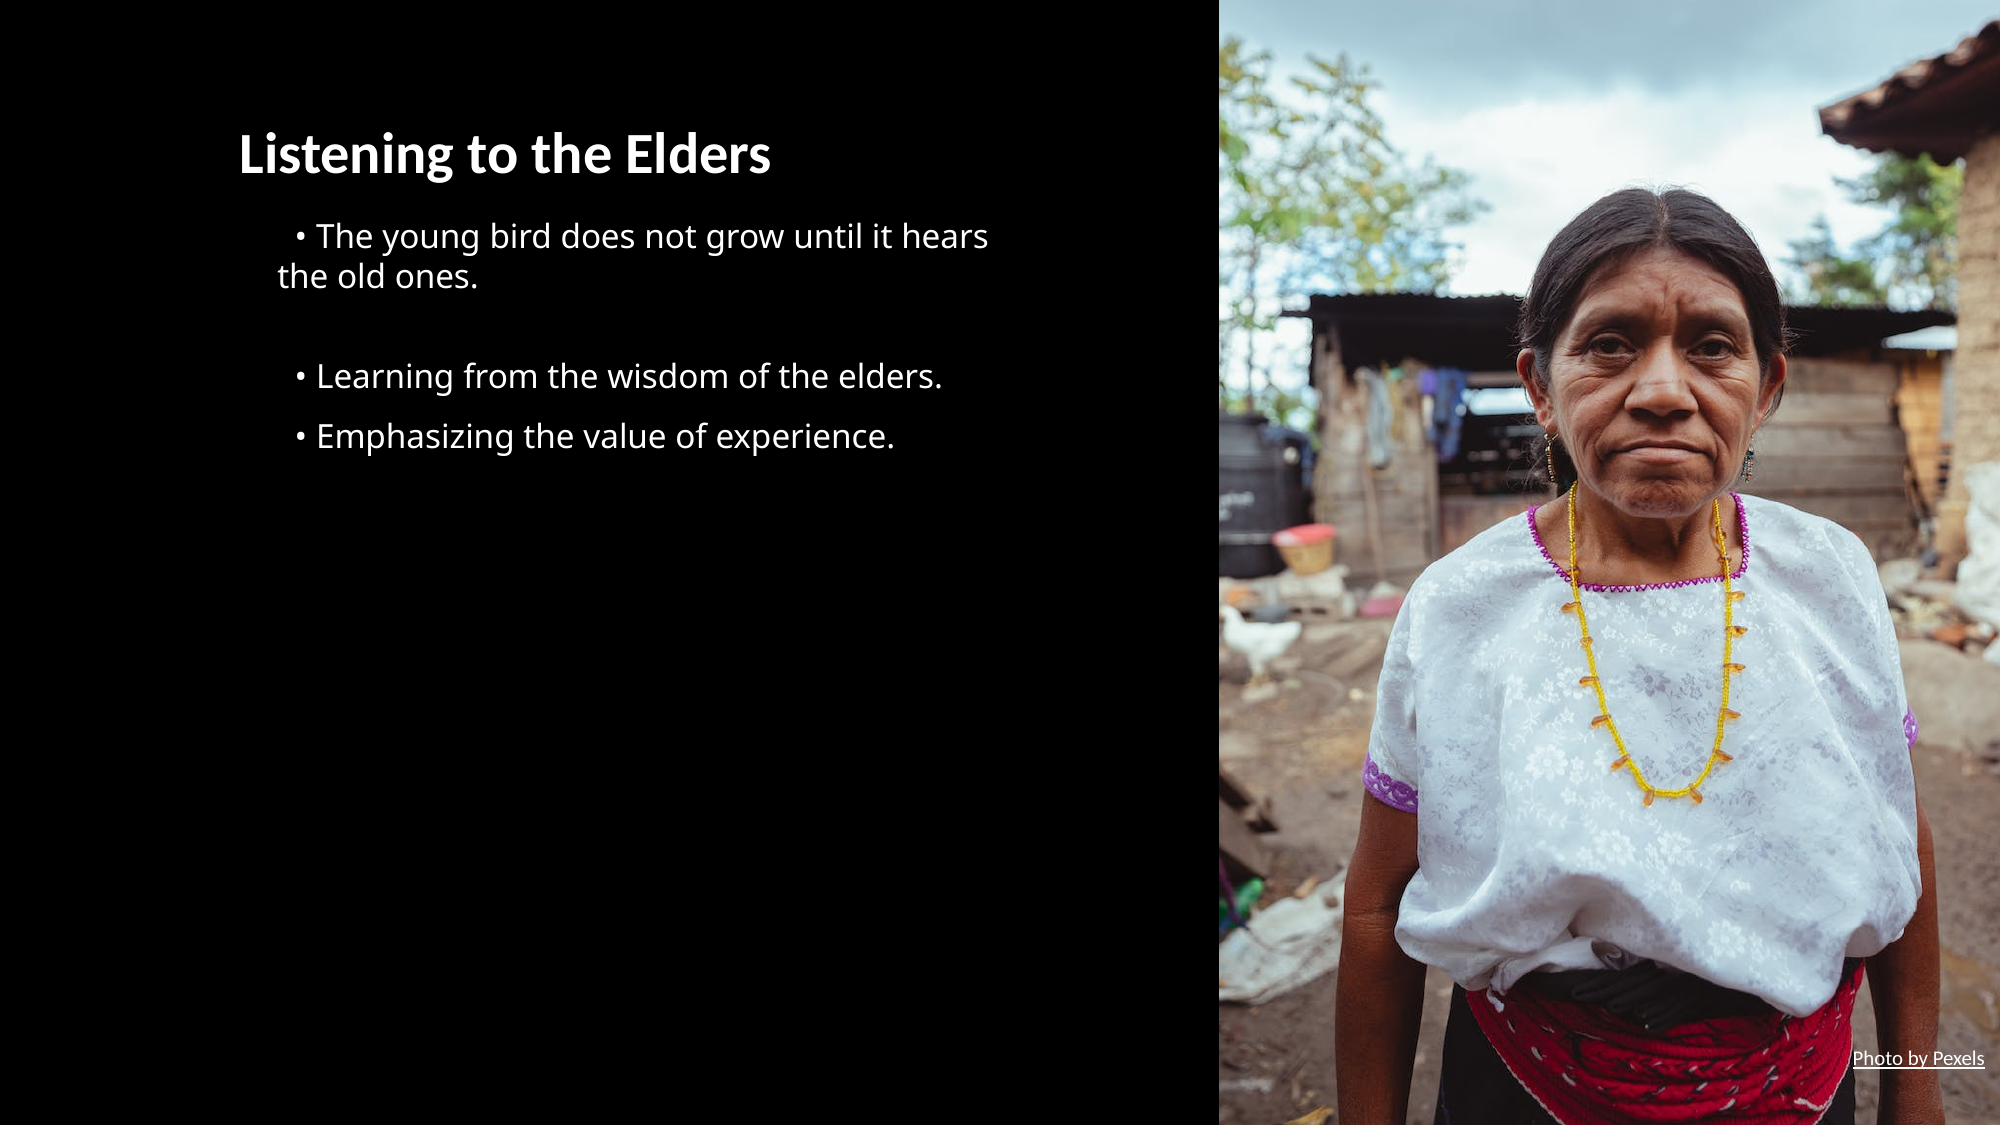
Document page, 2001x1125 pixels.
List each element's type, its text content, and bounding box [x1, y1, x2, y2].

text_box Listening to the Elders [225, 112, 1219, 188]
text_box • Learning from the wisdom of the elders. [262, 337, 1013, 397]
text_box • Emphasizing the value of experience. [262, 397, 1013, 473]
text_box • The young bird does not grow until it hears the old ones. [262, 217, 1013, 293]
picture [1219, 0, 2000, 1125]
